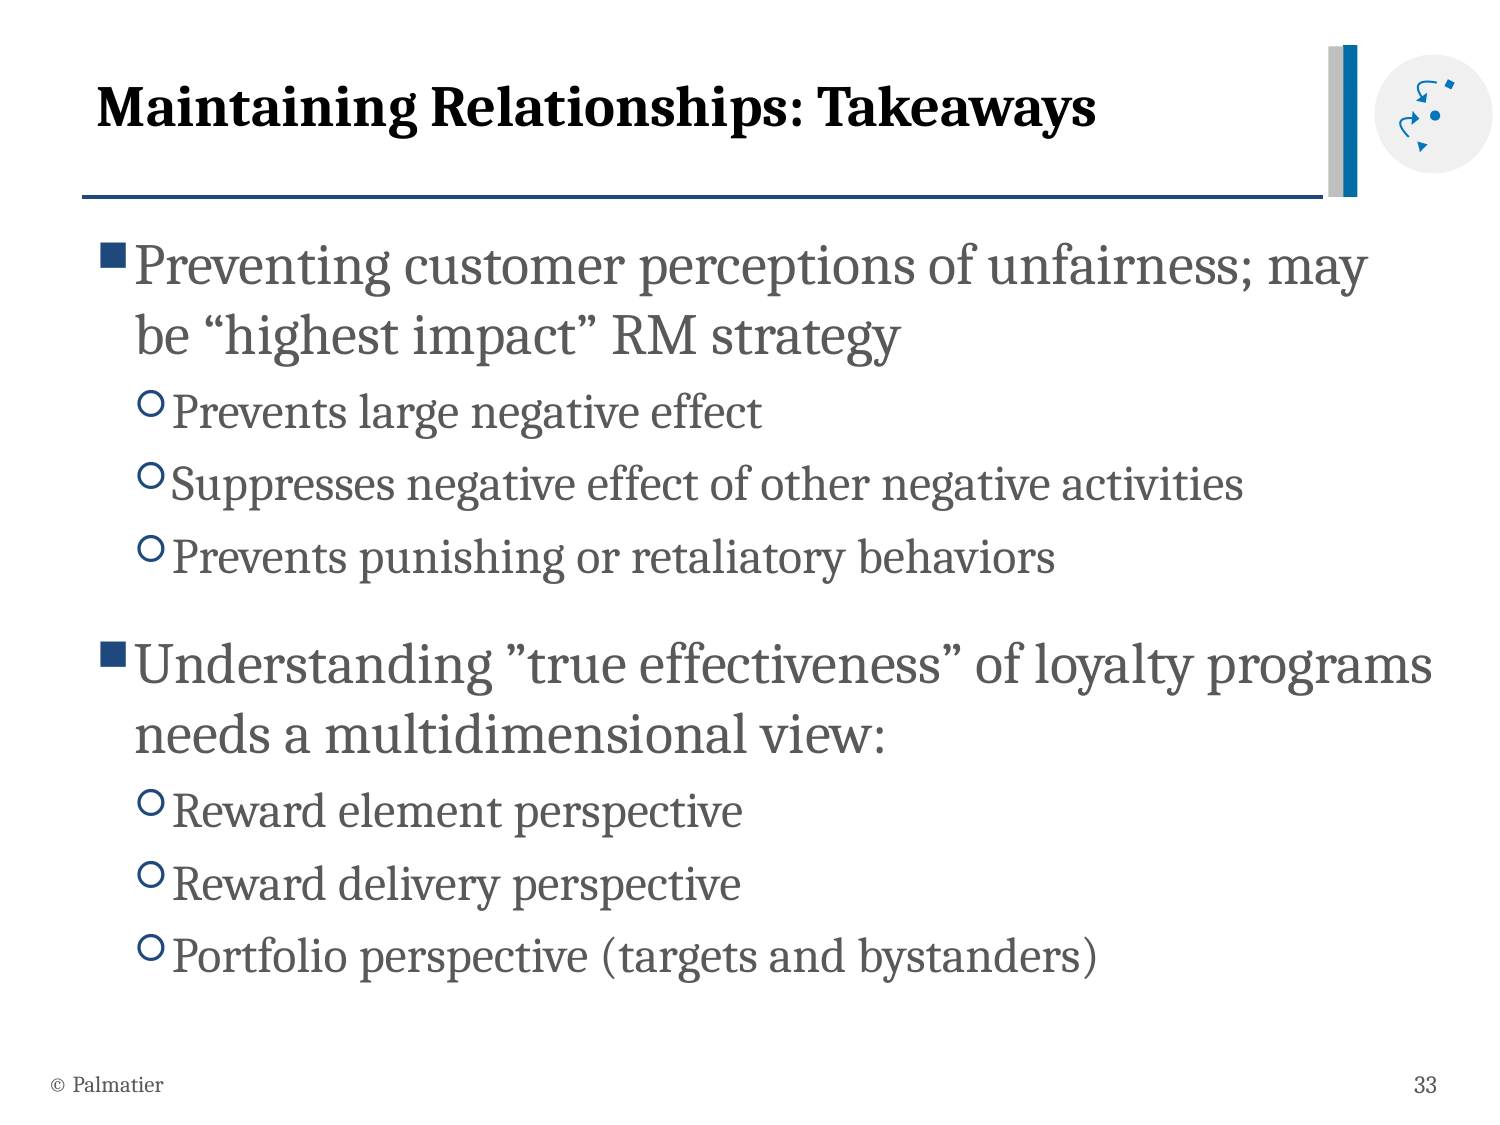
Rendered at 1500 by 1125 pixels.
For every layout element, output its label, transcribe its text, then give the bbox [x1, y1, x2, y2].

list Preventing customer perceptions of unfairness; may be “highest impact” RM strategy Prevents large negative effect Suppresses negative effect of other negative activities Prevents punishing or retaliatory behaviors Understanding ”true effectiveness” of loyalty programs needs a multidimensional view: Reward element perspective Reward delivery perspective Portfolio perspective (targets and bystanders) [81, 218, 1453, 1031]
picture [1357, 37, 1500, 188]
title Maintaining Relationships: Takeaways [81, 60, 1322, 192]
footer © Palmatier [33, 1053, 1038, 1114]
slide_number 33 [1361, 1053, 1453, 1114]
